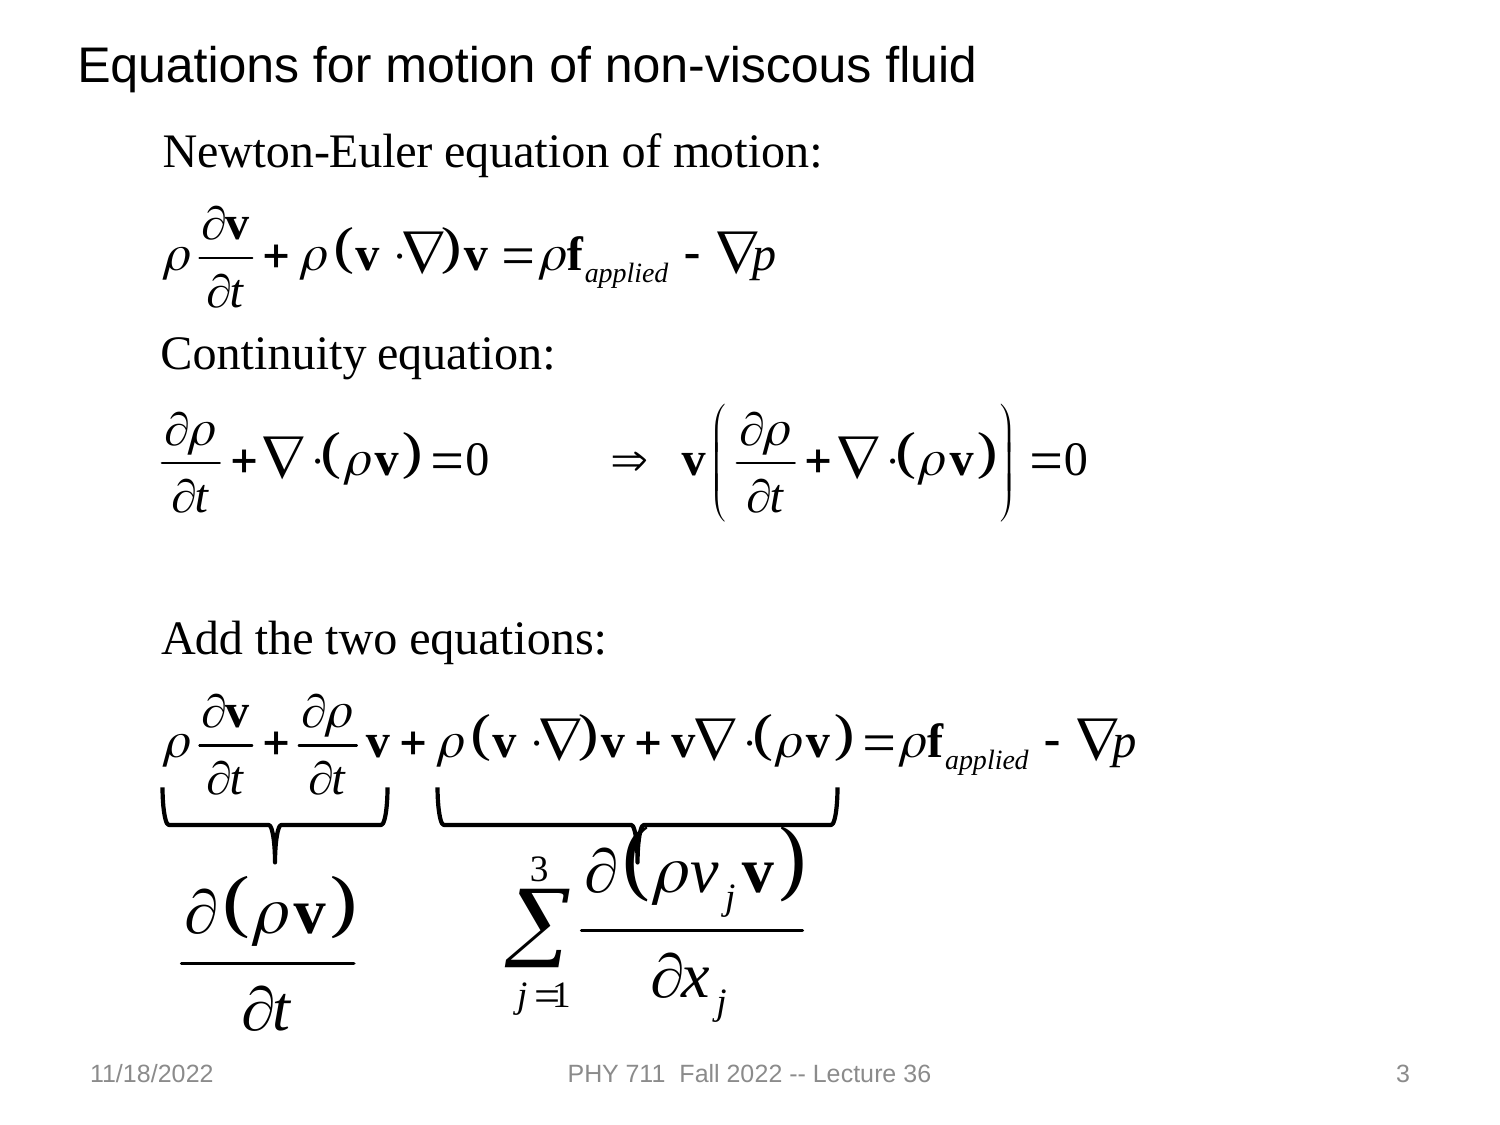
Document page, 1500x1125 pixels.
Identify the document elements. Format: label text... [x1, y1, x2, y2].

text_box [156, 127, 1144, 802]
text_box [498, 821, 813, 1033]
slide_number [75, 1042, 425, 1103]
text_box [163, 810, 388, 864]
text_box Equations for motion of non-viscous fluid [62, 24, 1313, 100]
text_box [174, 869, 364, 1041]
slide_number 3 [1074, 1042, 1425, 1103]
text_box [438, 810, 838, 826]
footer PHY 711 Fall 2022 -- Lecture 36 [512, 1042, 988, 1103]
